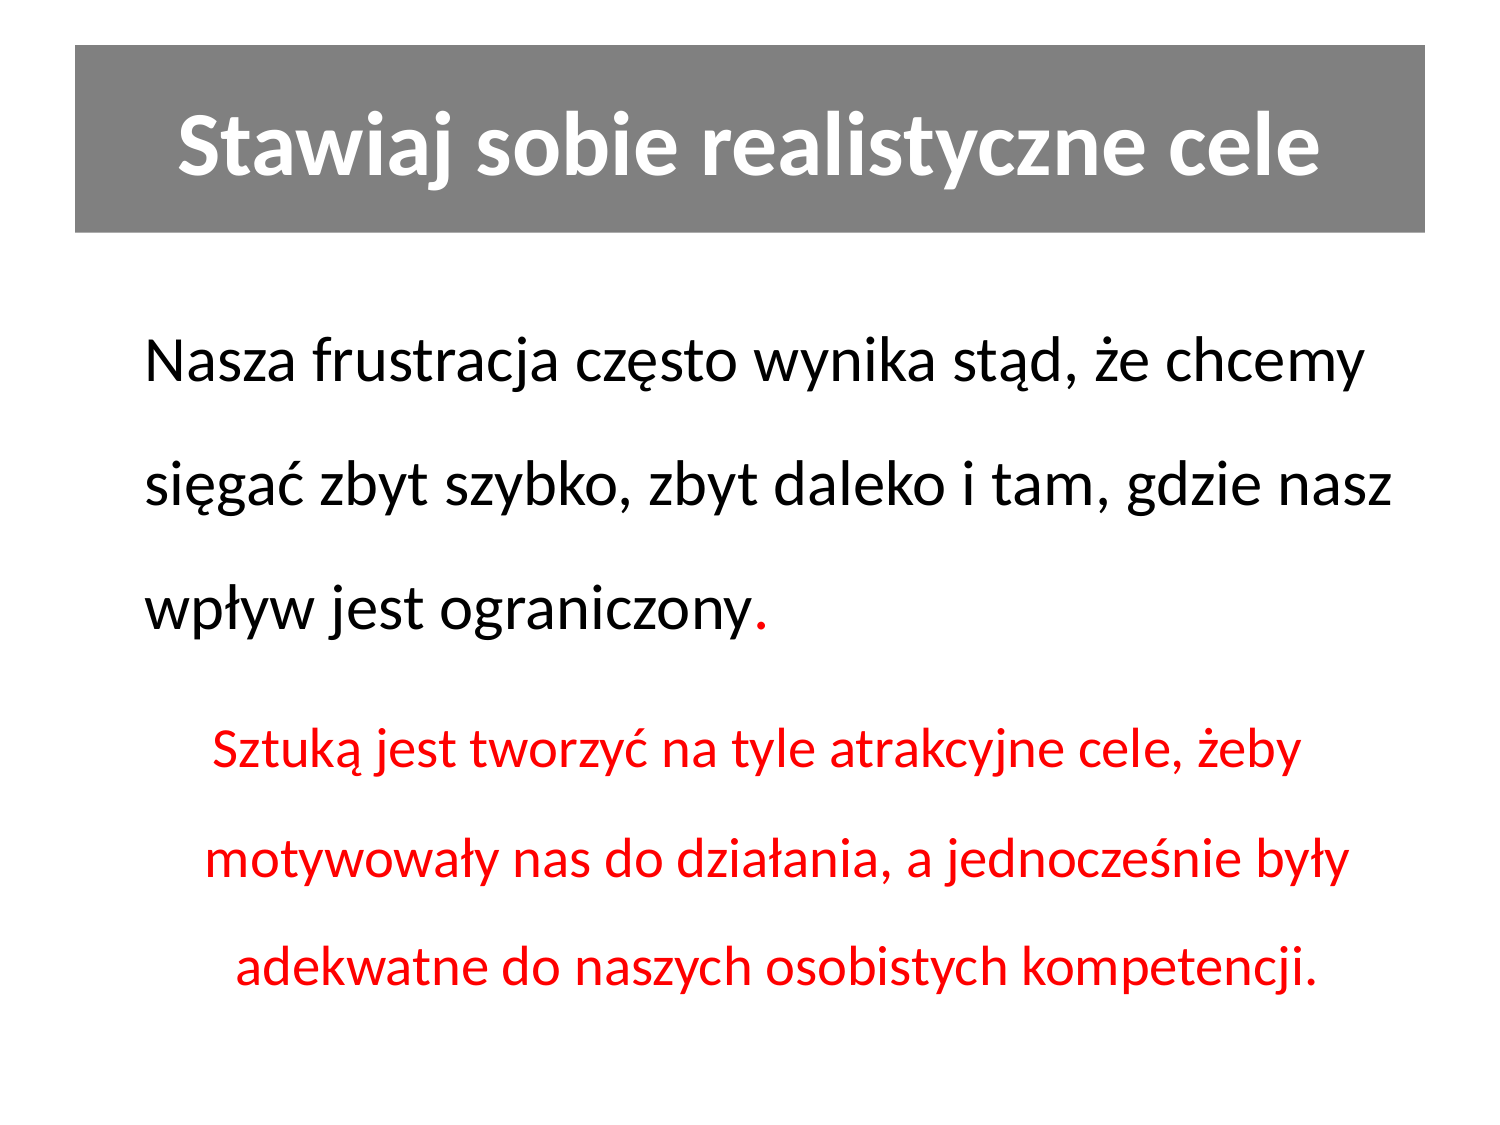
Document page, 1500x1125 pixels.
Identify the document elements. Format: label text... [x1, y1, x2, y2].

title Stawiaj sobie realistyczne cele [75, 45, 1425, 233]
list Nasza frustracja często wynika stąd, że chcemy sięgać zbyt szybko, zbyt daleko i tam, gdzie nasz wpływ jest ograniczony. Sztuką jest tworzyć na tyle atrakcyjne cele, żeby motywowały nas do działania, a jednocześnie były adekwatne do naszych osobistych kompetencji. [75, 262, 1425, 1005]
